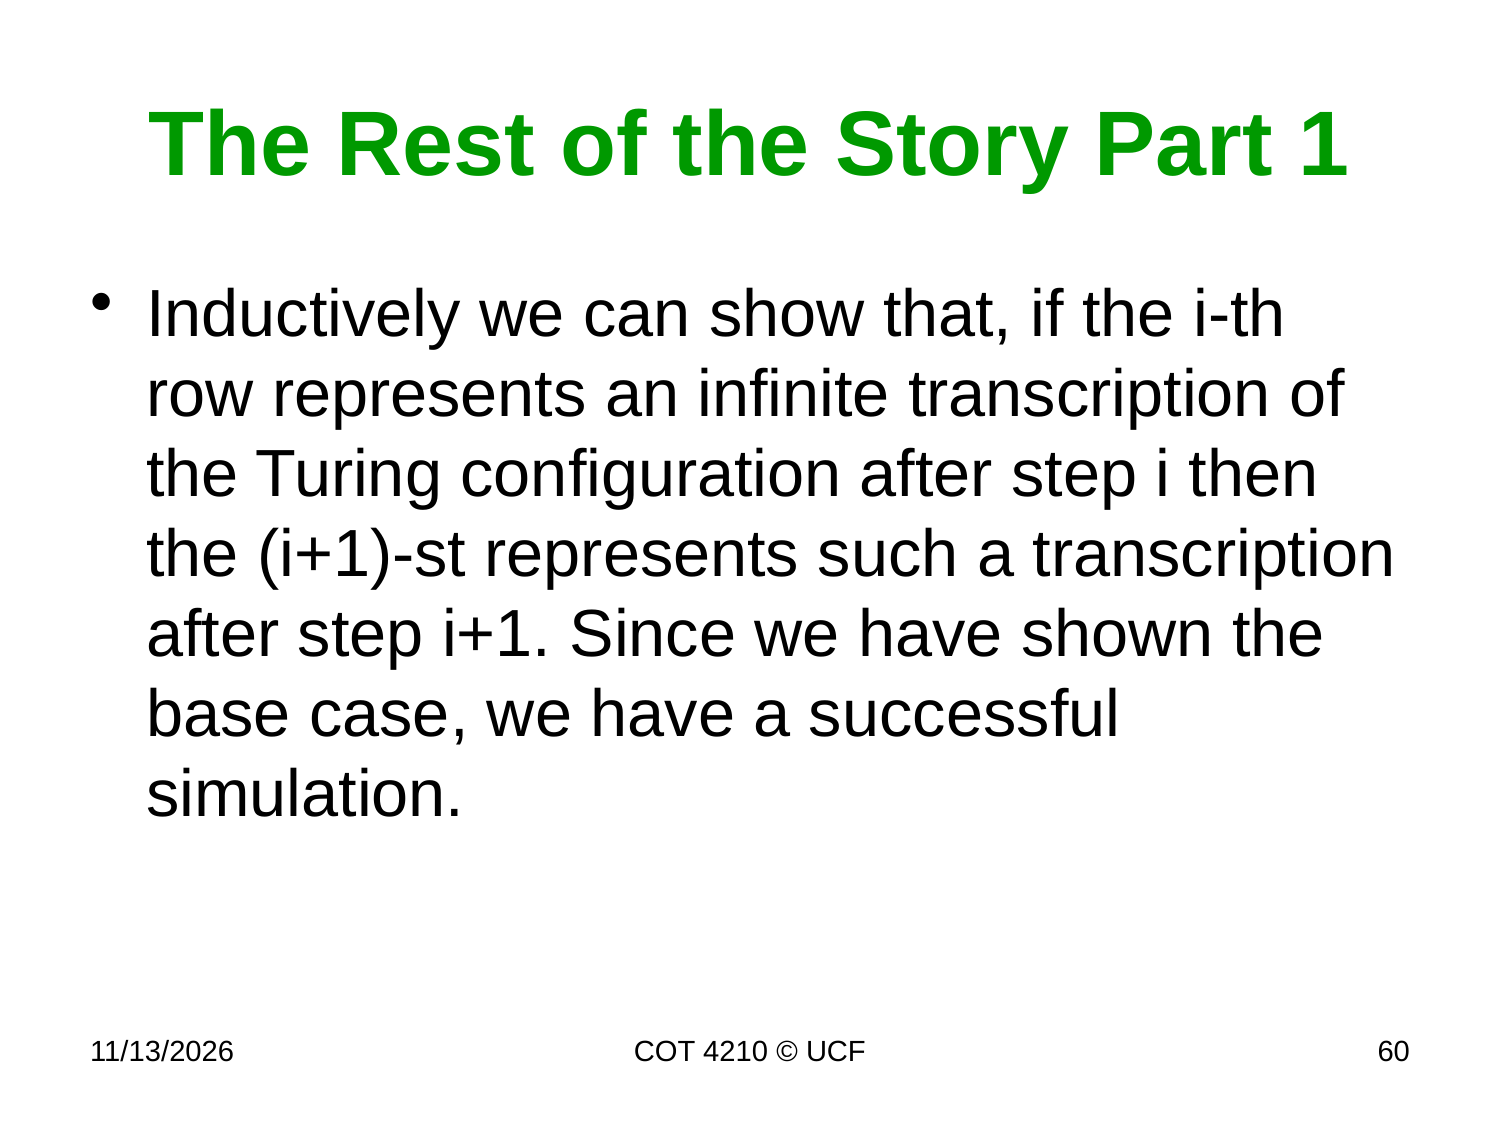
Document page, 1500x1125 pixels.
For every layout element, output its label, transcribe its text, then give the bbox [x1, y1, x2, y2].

footer COT 4210 © UCF [512, 1024, 988, 1103]
slide_number 60 [1074, 1024, 1426, 1103]
title The Rest of the Story Part 1 [75, 45, 1425, 233]
list Inductively we can show that, if the i-th row represents an infinite transcription of the Turing configuration after step i then the (i+1)-st represents such a transcription after step i+1. Since we have shown the base case, we have a successful simulation. [75, 262, 1425, 1005]
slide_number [74, 1024, 426, 1103]
